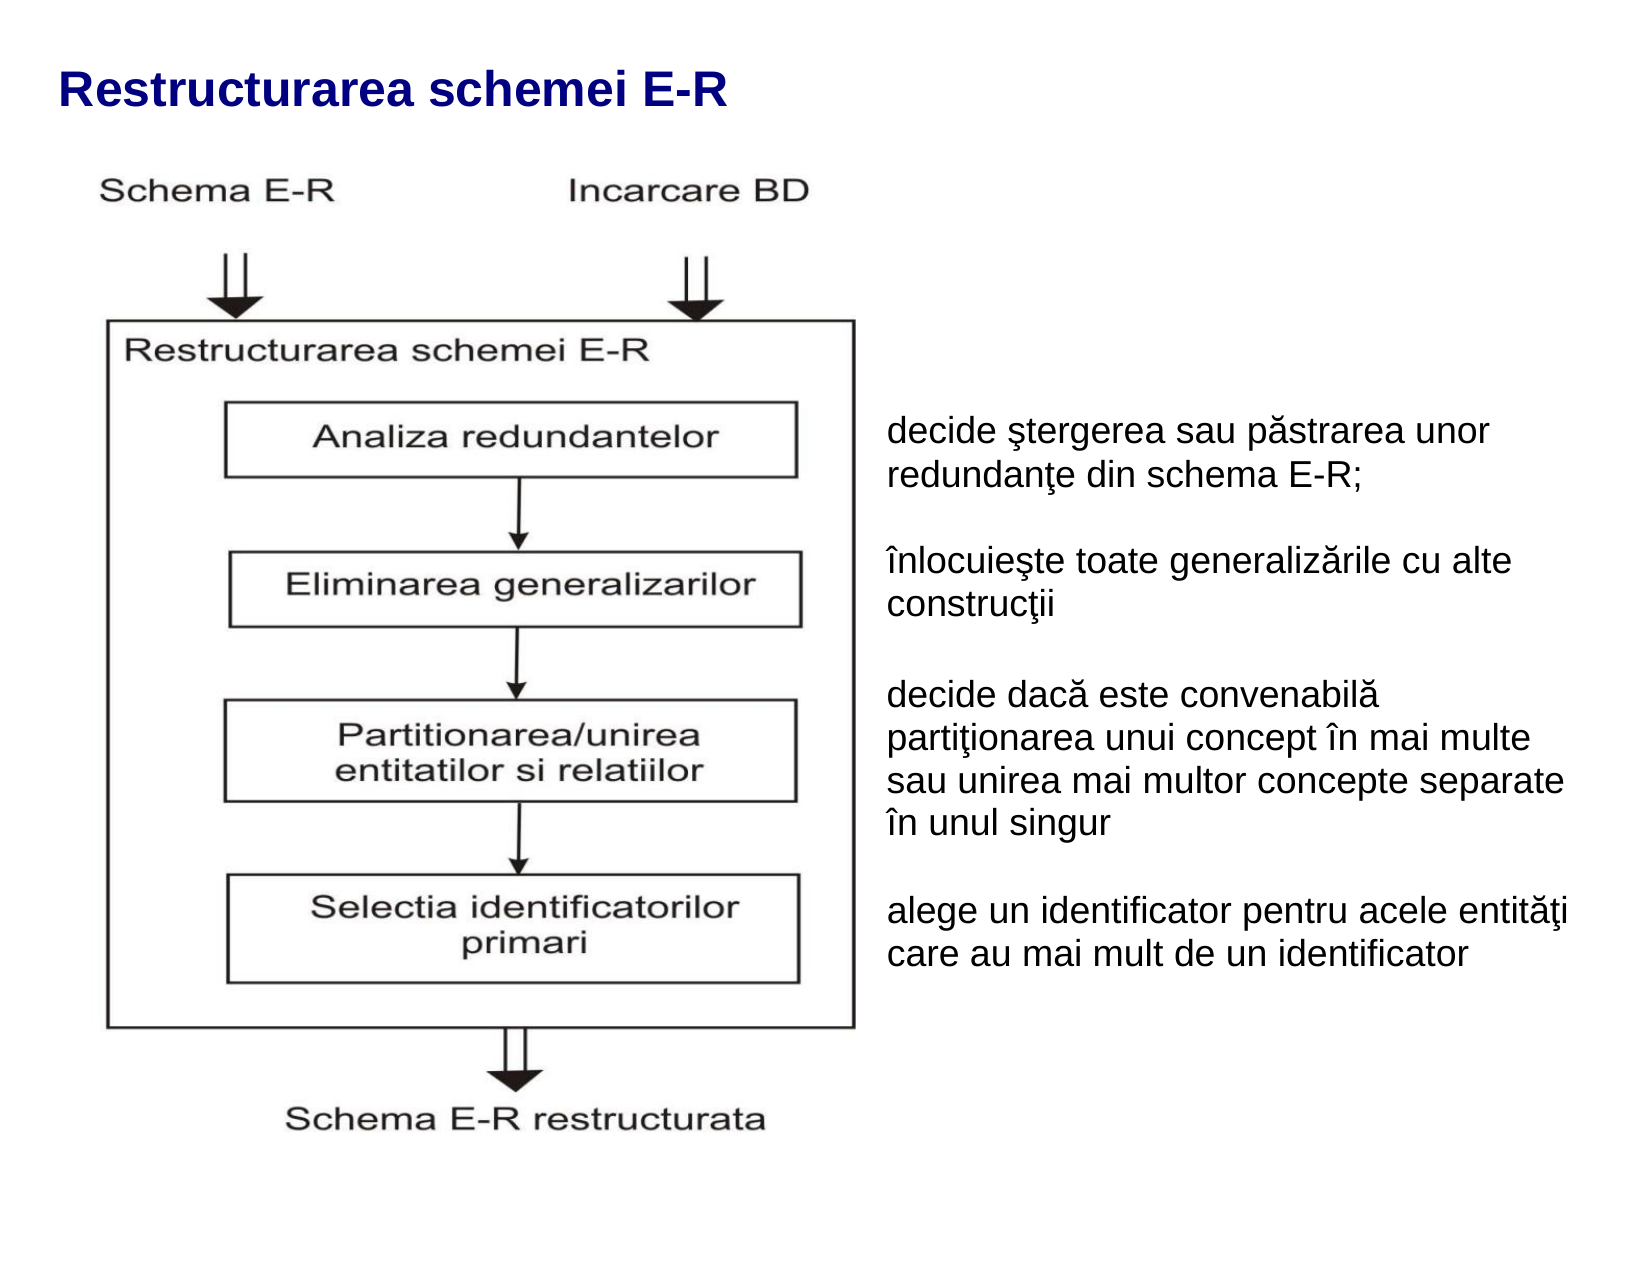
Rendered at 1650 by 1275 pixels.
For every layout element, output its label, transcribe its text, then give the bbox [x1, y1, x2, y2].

text_box înlocuieşte toate generalizările cu alte construcţii [886, 539, 1540, 624]
text_box decide ştergerea sau păstrarea unor redundanţe din schema E-R; [886, 409, 1517, 495]
text_box alege un identificator pentru acele entităţi care au mai mult de un identificator [886, 888, 1596, 974]
text_box [58, 173, 856, 1143]
text_box decide dacă este convenabilă partiţionarea unui concept în mai multe sau unirea mai multor concepte separate în unul singur [886, 673, 1592, 844]
text_box Restructurarea schemei E-R [58, 60, 837, 117]
